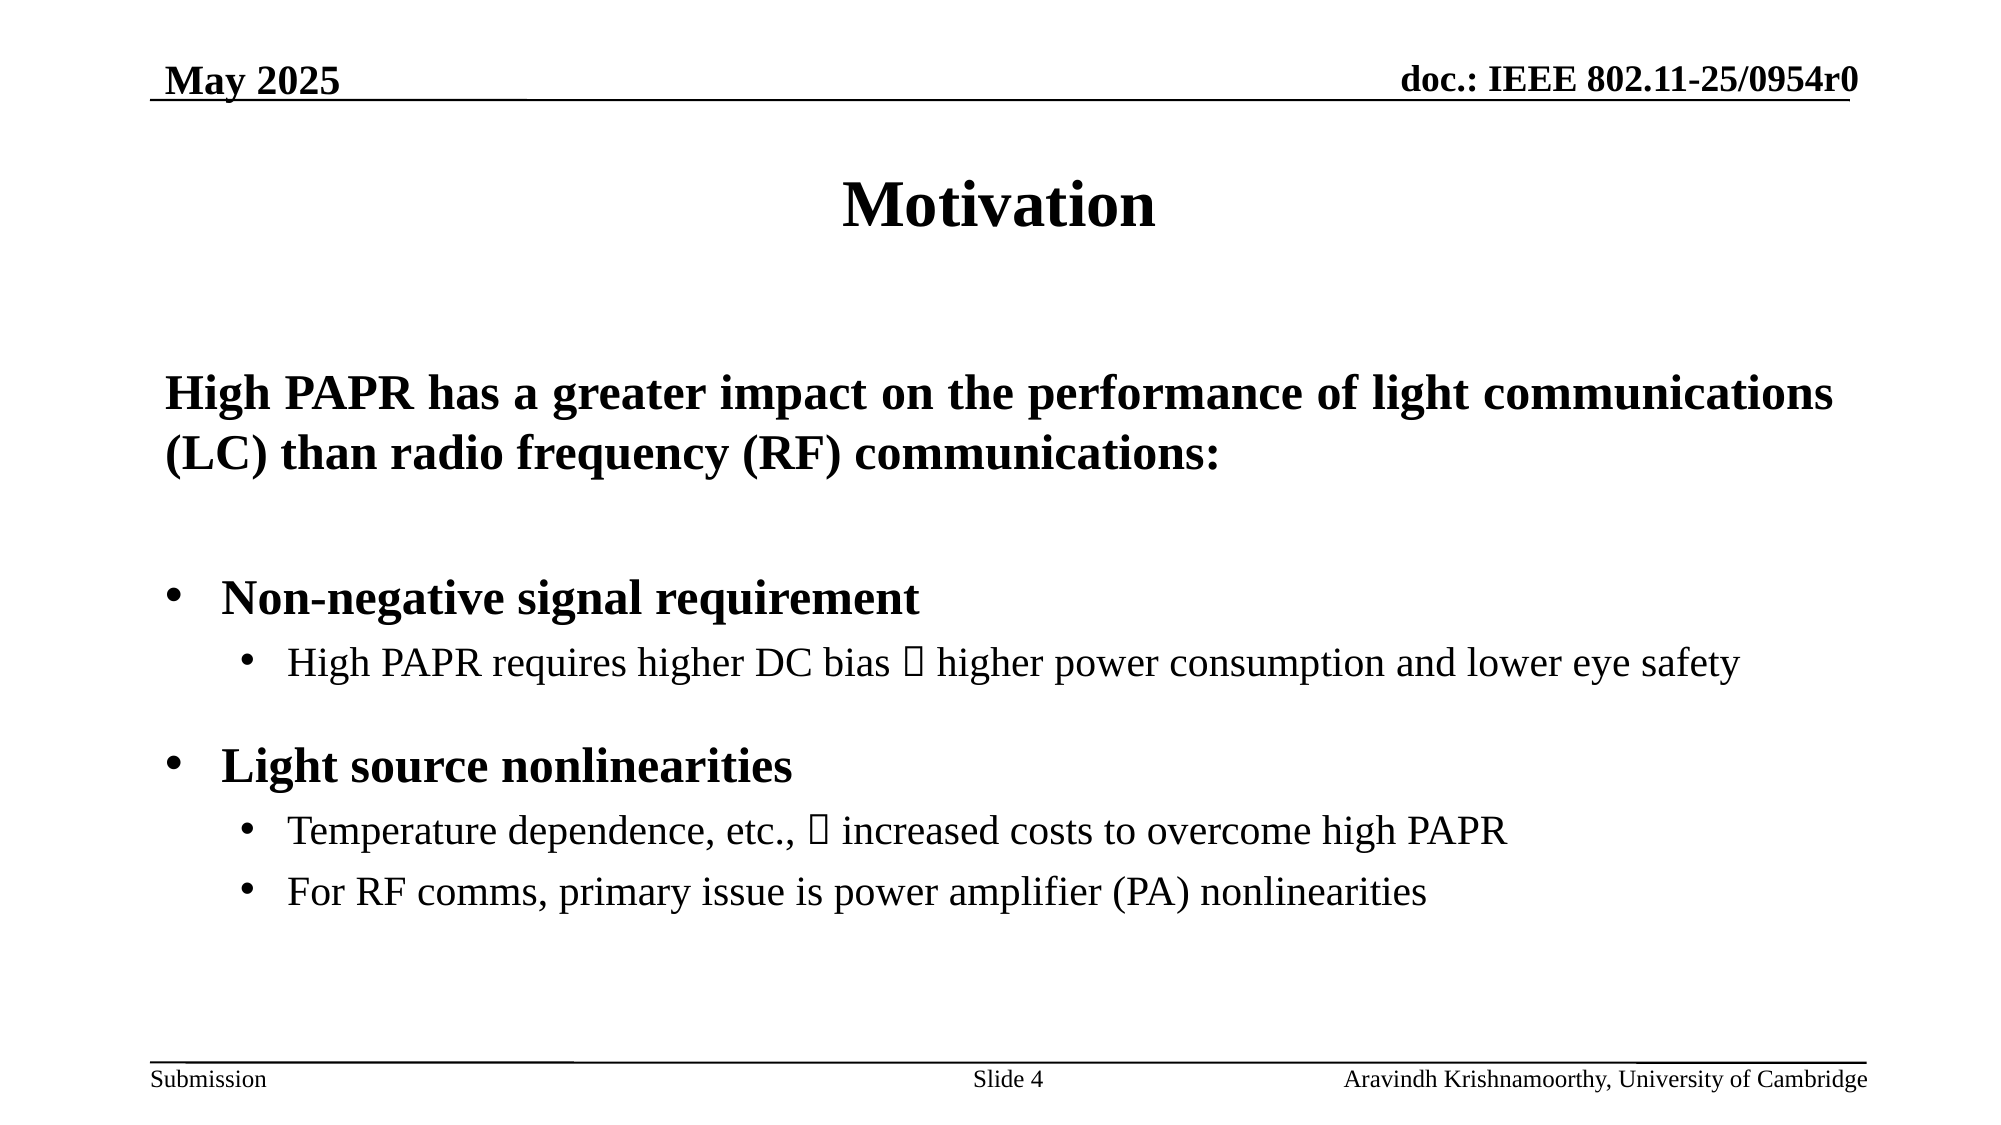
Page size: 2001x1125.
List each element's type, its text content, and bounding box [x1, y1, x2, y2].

list High PAPR has a greater impact on the performance of light communications (LC) than radio frequency (RF) communications: Non-negative signal requirement High PAPR requires higher DC bias  higher power consumption and lower eye safety Light source nonlinearities Temperature dependence, etc.,  increased costs to overcome high PAPR For RF comms, primary issue is power amplifier (PA) nonlinearities [149, 278, 1850, 954]
slide_number Slide 4 [950, 1061, 1067, 1123]
text_box May 2025 [150, 45, 561, 90]
footer Aravindh Krishnamoorthy, University of Cambridge [1171, 1061, 1869, 1093]
title Motivation [149, 112, 1850, 278]
